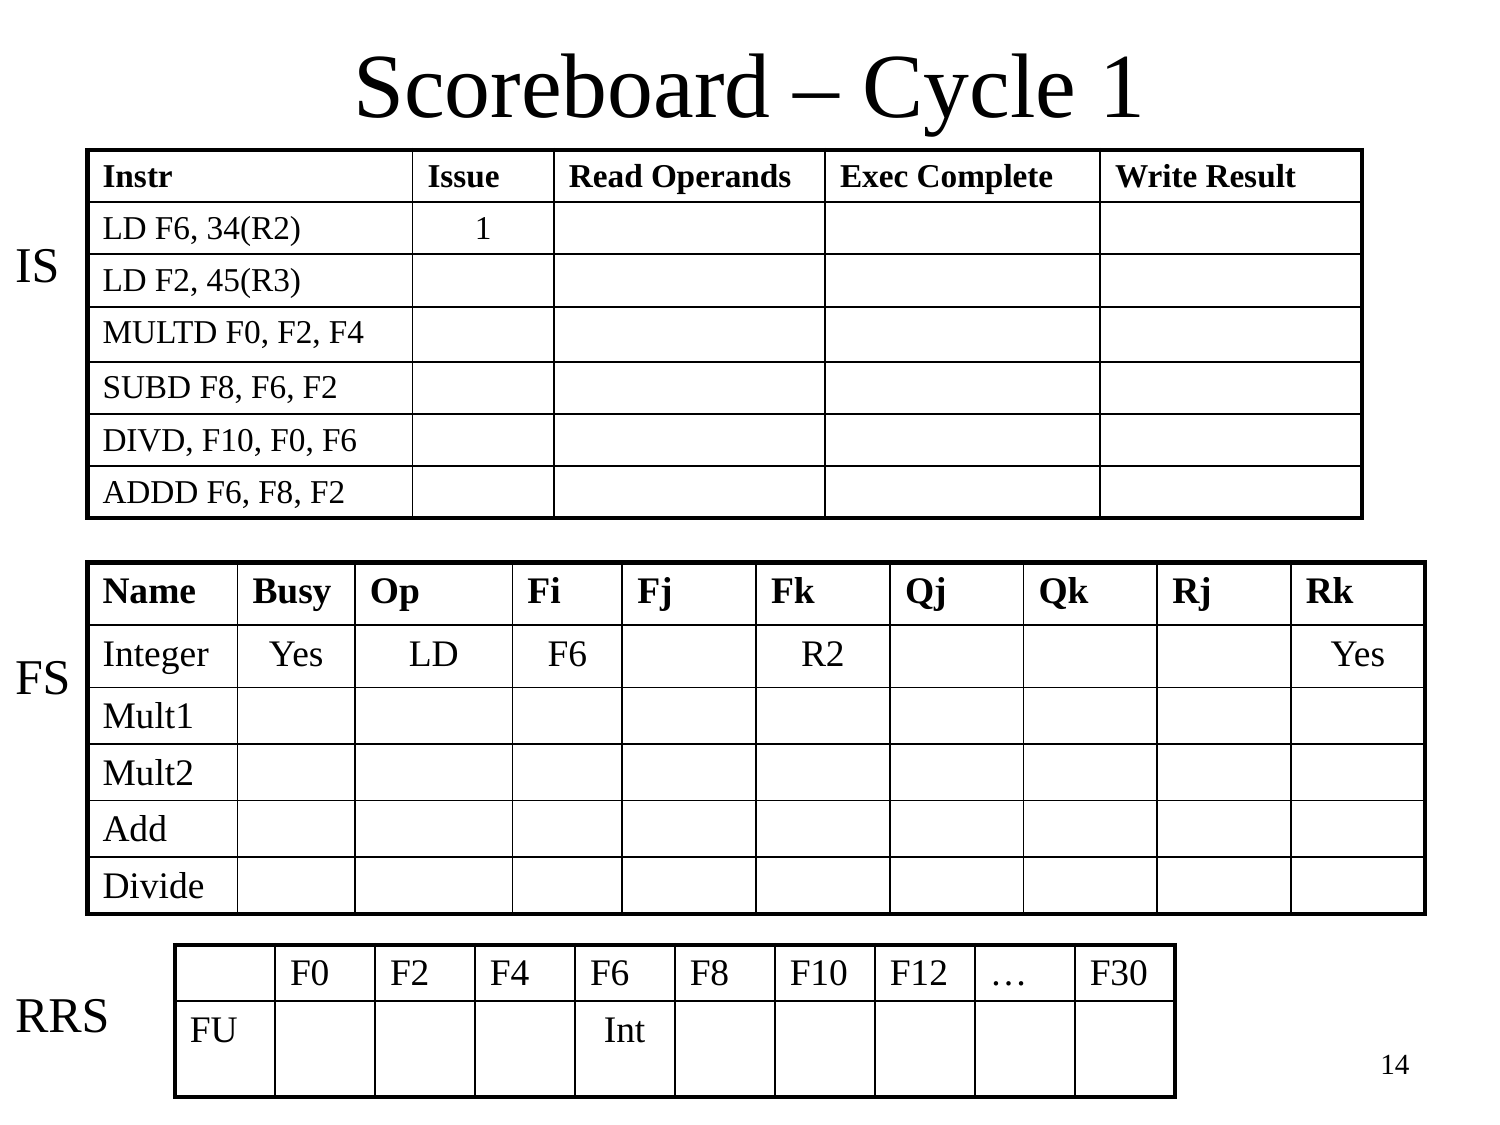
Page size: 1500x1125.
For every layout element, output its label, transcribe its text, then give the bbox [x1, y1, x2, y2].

table_header Rk [1292, 565, 1423, 624]
table_cell [826, 308, 1099, 361]
table_cell [891, 858, 1023, 912]
table_header Rj [1158, 565, 1290, 624]
table_cell [513, 688, 621, 743]
table_cell SUBD F8, F6, F2 [90, 363, 412, 413]
table_cell [1101, 363, 1360, 413]
table_cell [826, 415, 1099, 465]
table_cell [356, 801, 512, 856]
table_cell [757, 801, 889, 856]
table_cell [413, 255, 553, 306]
table_cell [891, 745, 1023, 800]
table_header Name [90, 565, 237, 624]
table_cell [826, 255, 1099, 306]
table_cell Add [90, 801, 237, 856]
table_cell [1158, 745, 1290, 800]
table_cell LD F6, 34(R2) [90, 203, 412, 253]
table_cell [1101, 203, 1360, 253]
table_cell [1024, 858, 1156, 912]
table_cell [623, 745, 755, 800]
table_cell [1024, 801, 1156, 856]
table_cell ADDD F6, F8, F2 [90, 467, 412, 516]
table_cell [513, 801, 621, 856]
table_cell [891, 626, 1023, 687]
table_cell [826, 203, 1099, 253]
table_cell [413, 467, 553, 516]
table_cell [413, 363, 553, 413]
table_cell LD F2, 45(R3) [90, 255, 412, 306]
table_cell [376, 1002, 474, 1095]
table_cell [238, 858, 354, 912]
table_header Qk [1024, 565, 1156, 624]
table_cell [1024, 688, 1156, 743]
table_header F8 [676, 947, 774, 1000]
table_cell F6 [513, 626, 621, 687]
table_cell Int [576, 1002, 674, 1095]
table_header F12 [876, 947, 974, 1000]
table_cell Divide [90, 858, 237, 912]
table_cell DIVD, F10, F0, F6 [90, 415, 412, 465]
table_header Busy [238, 565, 354, 624]
table_header Issue [413, 152, 553, 201]
table_cell [623, 626, 755, 687]
table_cell [356, 688, 512, 743]
table_cell [891, 801, 1023, 856]
table_cell [413, 308, 553, 361]
table_cell FU [177, 1002, 274, 1095]
table_cell [623, 801, 755, 856]
table_cell [776, 1002, 874, 1095]
table_cell [826, 467, 1099, 516]
table_header F10 [776, 947, 874, 1000]
table_cell [555, 415, 824, 465]
table_cell [1101, 308, 1360, 361]
table_cell [1101, 255, 1360, 306]
table_cell [623, 858, 755, 912]
table_cell Mult1 [90, 688, 237, 743]
table_cell [1292, 858, 1423, 912]
table_cell 1 [413, 203, 553, 253]
table_cell [238, 801, 354, 856]
table_cell [757, 858, 889, 912]
table_cell [976, 1002, 1074, 1095]
table_cell Mult2 [90, 745, 237, 800]
table_cell [1292, 745, 1423, 800]
table_header [177, 947, 274, 1000]
table_header Op [356, 565, 512, 624]
table_cell LD [356, 626, 512, 687]
table_cell [826, 363, 1099, 413]
table_header Fi [513, 565, 621, 624]
table_header Write Result [1101, 152, 1360, 201]
table_cell MULTD F0, F2, F4 [90, 308, 412, 361]
table_cell [1076, 1002, 1173, 1095]
table_cell [476, 1002, 574, 1095]
table_cell Yes [238, 626, 354, 687]
table_cell Integer [90, 626, 237, 687]
text_box FS [0, 637, 86, 713]
table_header … [976, 947, 1074, 1000]
text_box IS [0, 224, 75, 300]
table_header F2 [376, 947, 474, 1000]
table_cell [757, 745, 889, 800]
table_cell [413, 415, 553, 465]
table_header Fk [757, 565, 889, 624]
table_cell [555, 467, 824, 516]
table_cell [1292, 801, 1423, 856]
table_header Instr [90, 152, 412, 201]
table_cell [623, 688, 755, 743]
table_cell [1158, 858, 1290, 912]
table_cell [676, 1002, 774, 1095]
table_cell [1024, 745, 1156, 800]
slide_number 14 [1112, 1037, 1425, 1113]
table_cell [1158, 801, 1290, 856]
table_cell [513, 858, 621, 912]
table_header F6 [576, 947, 674, 1000]
table_cell [757, 688, 889, 743]
table_cell R2 [757, 626, 889, 687]
table_cell [1101, 467, 1360, 516]
table_cell [356, 745, 512, 800]
table_header Read Operands [555, 152, 824, 201]
table_cell [356, 858, 512, 912]
table_cell [555, 255, 824, 306]
title Scoreboard – Cycle 1 [112, 0, 1388, 175]
table_cell [1024, 626, 1156, 687]
table_cell [276, 1002, 374, 1095]
table_cell [555, 363, 824, 413]
table_header F0 [276, 947, 374, 1000]
table_cell [555, 203, 824, 253]
table_cell [513, 745, 621, 800]
table_cell [238, 688, 354, 743]
table_cell Yes [1292, 626, 1423, 687]
table_cell [876, 1002, 974, 1095]
table_cell [1158, 626, 1290, 687]
table_header Fj [623, 565, 755, 624]
table_cell [1101, 415, 1360, 465]
table_header Qj [891, 565, 1023, 624]
table_header Exec Complete [826, 152, 1099, 201]
text_box RRS [0, 974, 125, 1050]
table_cell [555, 308, 824, 361]
table_cell [238, 745, 354, 800]
table_header F4 [476, 947, 574, 1000]
table_header F30 [1076, 947, 1173, 1000]
table_cell [1158, 688, 1290, 743]
table_cell [1292, 688, 1423, 743]
table_cell [891, 688, 1023, 743]
